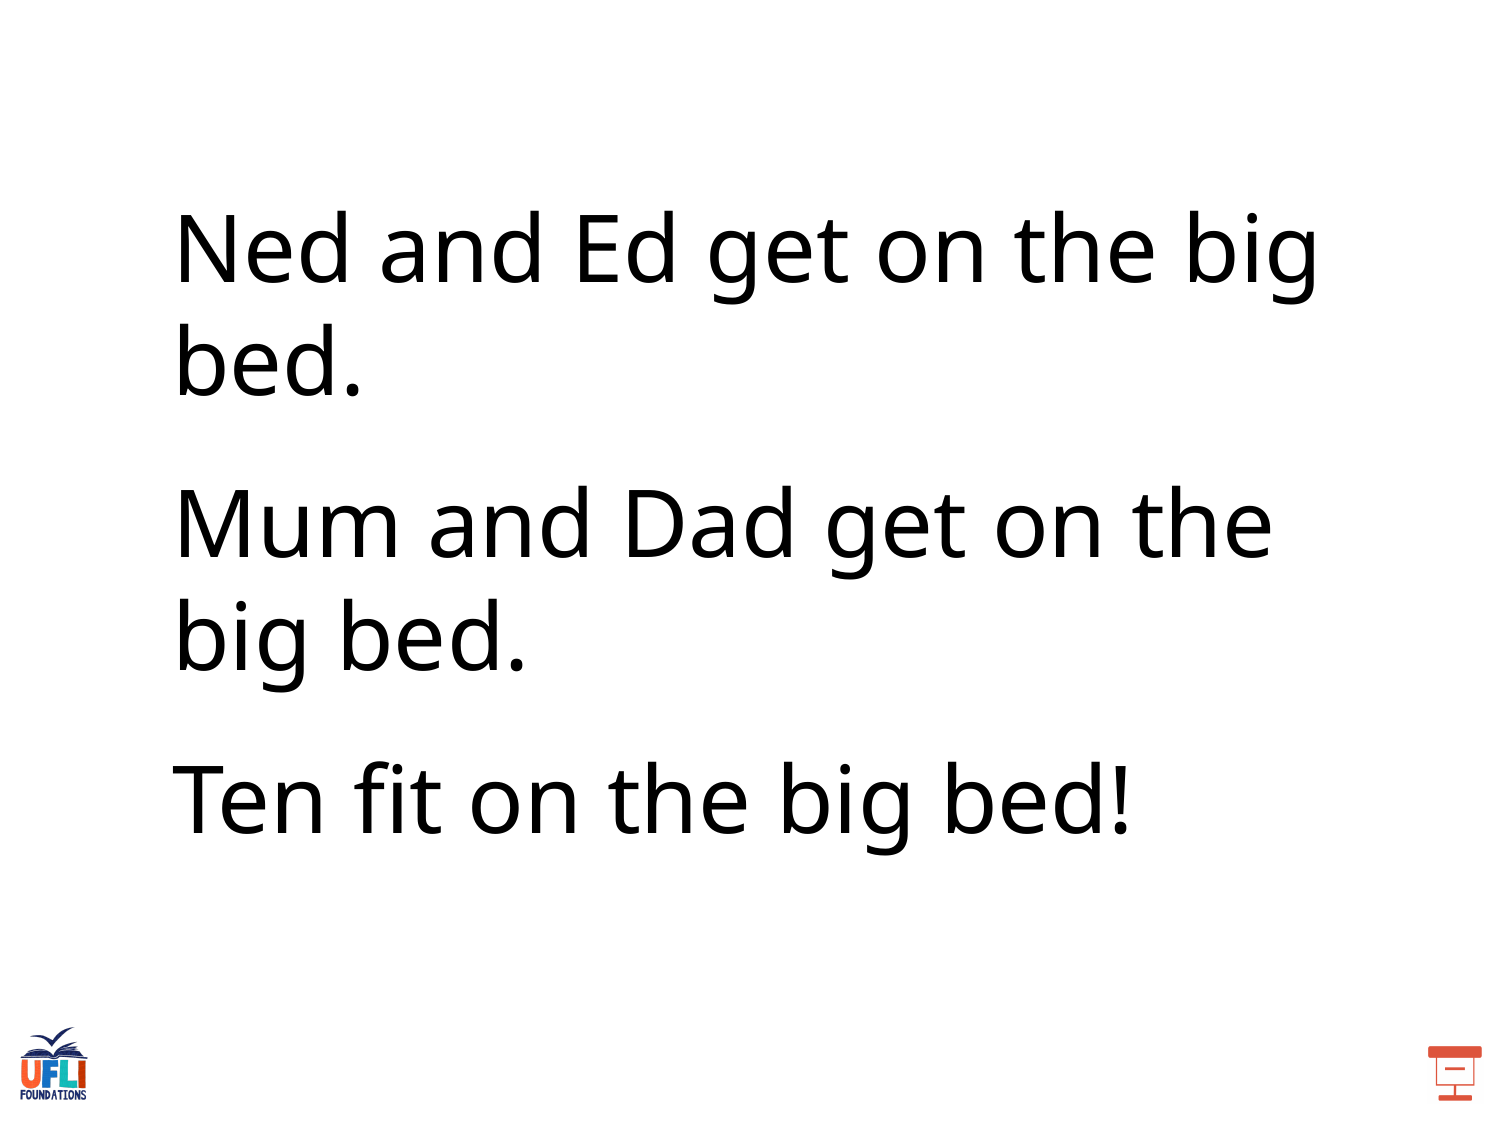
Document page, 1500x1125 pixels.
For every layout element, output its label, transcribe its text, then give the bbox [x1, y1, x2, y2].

picture [16, 1027, 90, 1103]
picture [1427, 1043, 1484, 1104]
text_box Ned and Ed get on the big bed. Mum and Dad get on the big bed. Ten fit on the big bed! [157, 181, 1428, 775]
